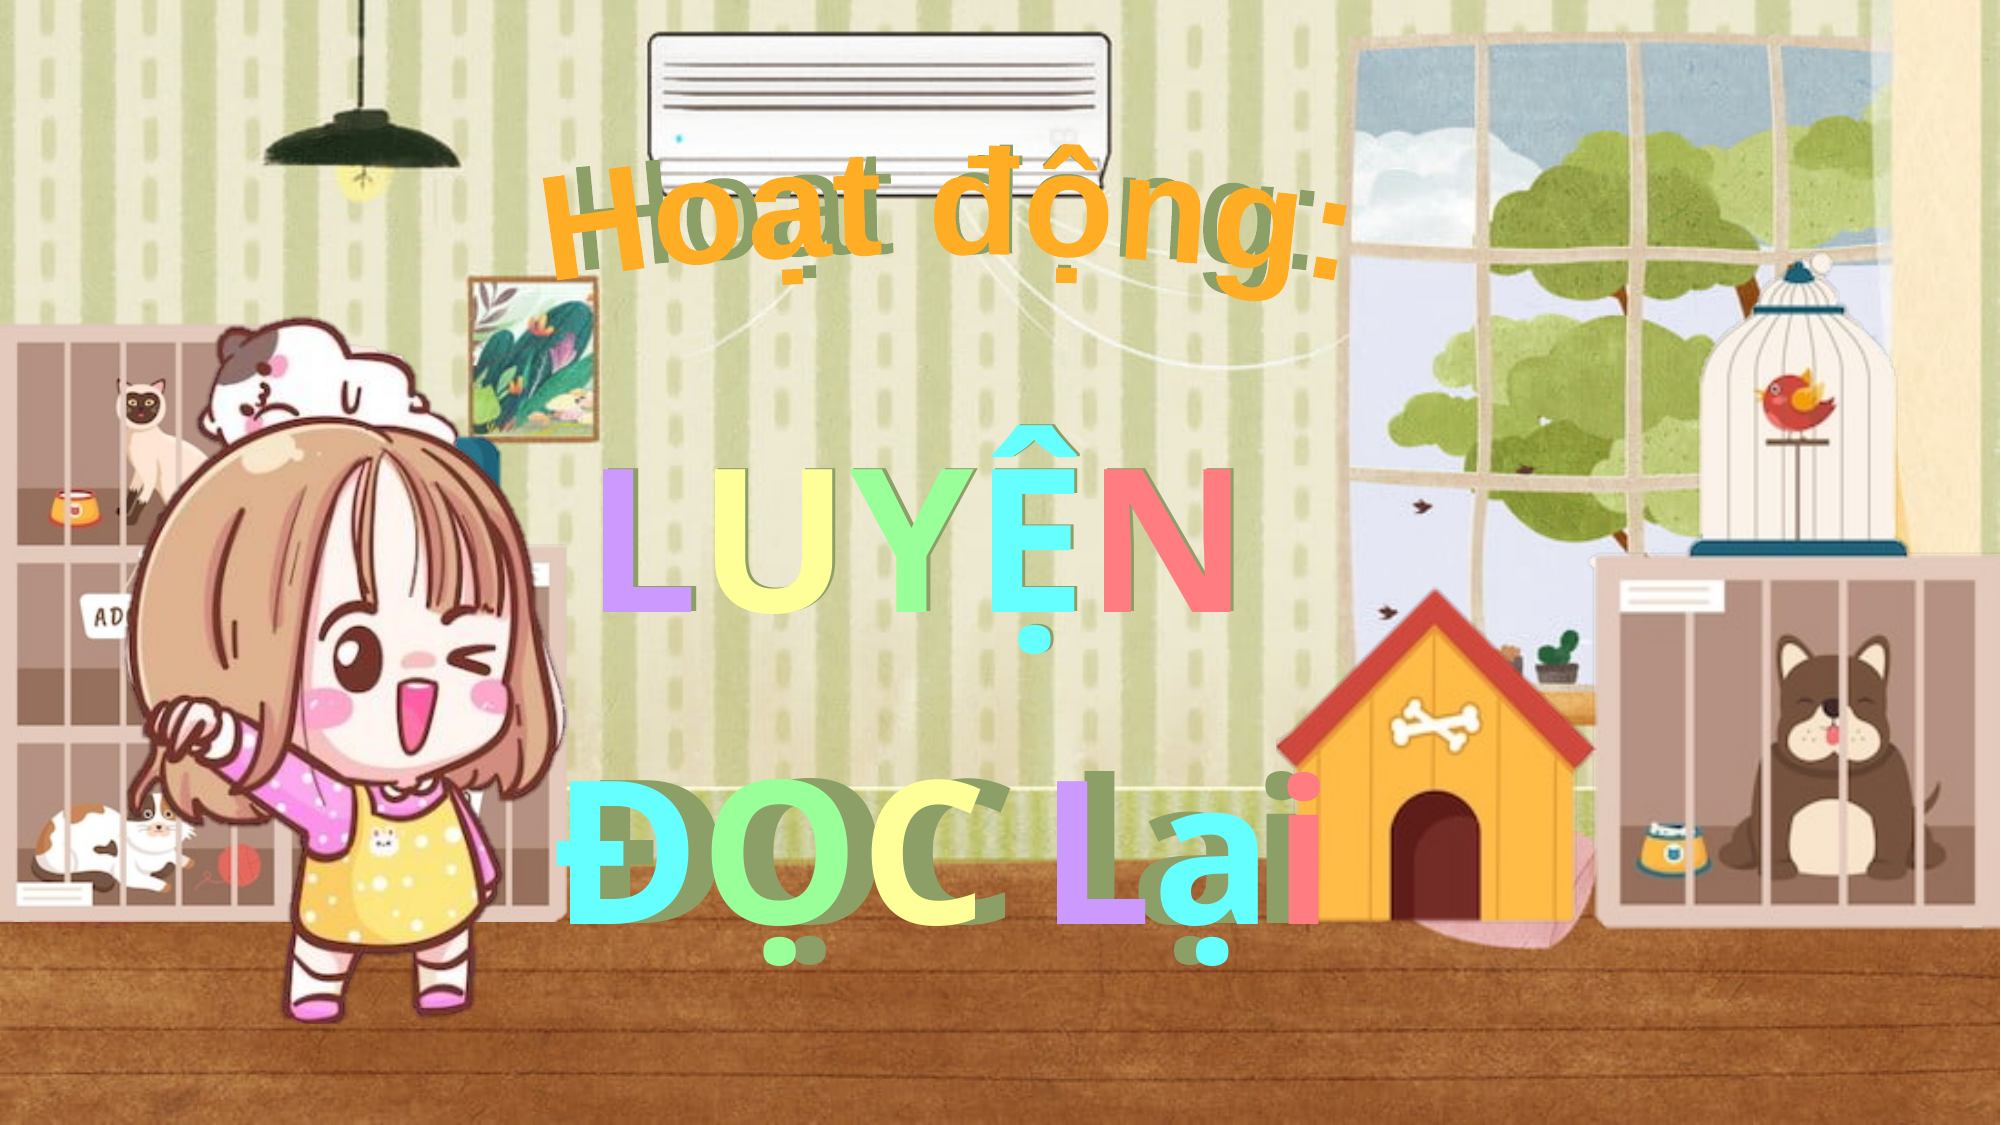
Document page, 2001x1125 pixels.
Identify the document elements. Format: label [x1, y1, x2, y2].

text_box [401, 213, 1490, 332]
picture [0, 0, 2000, 1125]
text_box [184, 332, 1707, 935]
